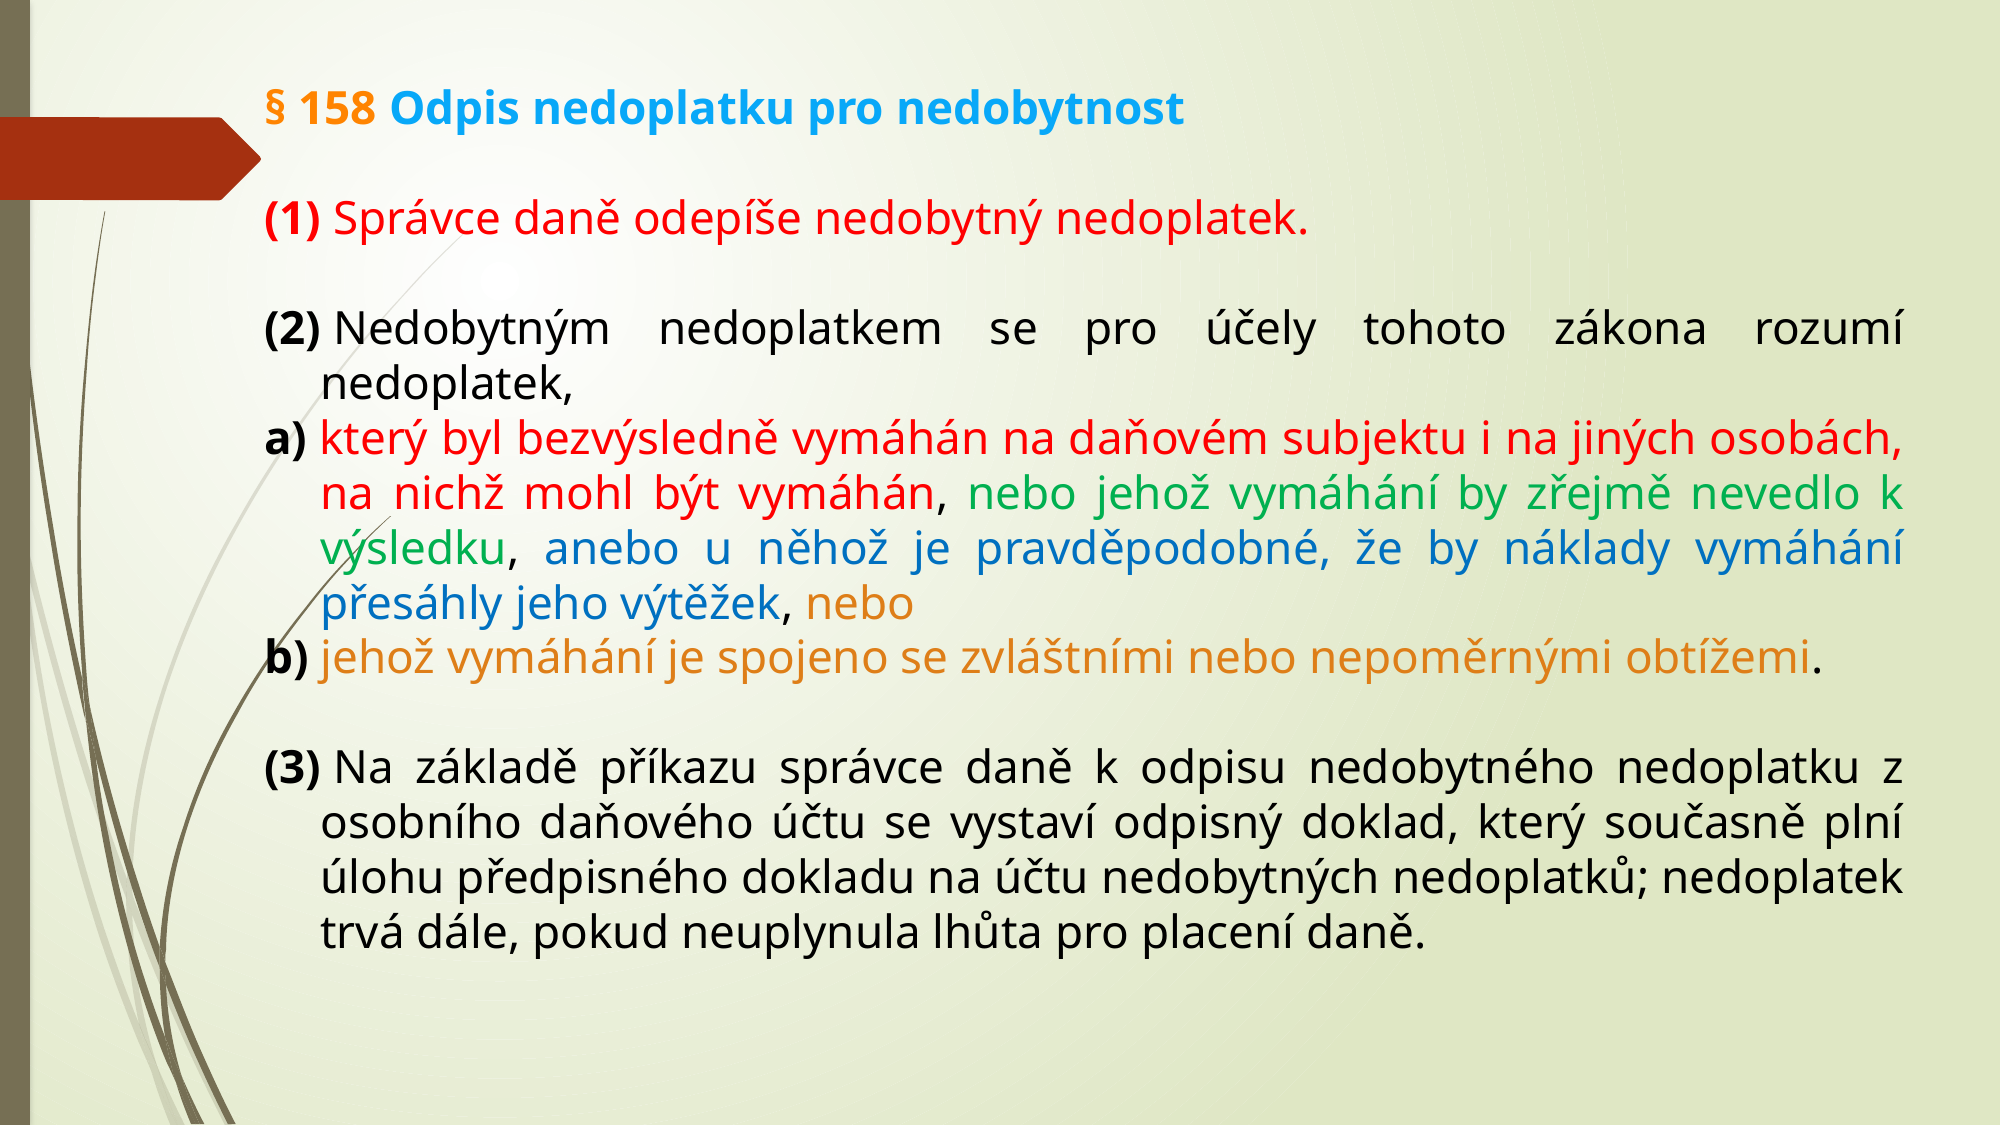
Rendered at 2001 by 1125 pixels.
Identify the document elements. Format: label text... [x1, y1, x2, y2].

list § 158 Odpis nedoplatku pro nedobytnost (1) Správce daně odepíše nedobytný nedoplatek. (2) Nedobytným nedoplatkem se pro účely tohoto zákona rozumí nedoplatek, a) který byl bezvýsledně vymáhán na daňovém subjektu i na jiných osobách, na nichž mohl být vymáhán, nebo jehož vymáhání by zřejmě nevedlo k výsledku, anebo u něhož je pravděpodobné, že by náklady vymáhání přesáhly jeho výtěžek, nebo b) jehož vymáhání je spojeno se zvláštními nebo nepoměrnými obtížemi. (3) Na základě příkazu správce daně k odpisu nedobytného nedoplatku z osobního daňového účtu se vystaví odpisný doklad, který současně plní úlohu předpisného dokladu na účtu nedobytných nedoplatků; nedoplatek trvá dále, pokud neuplynula lhůta pro placení daně. [249, 71, 1920, 1090]
